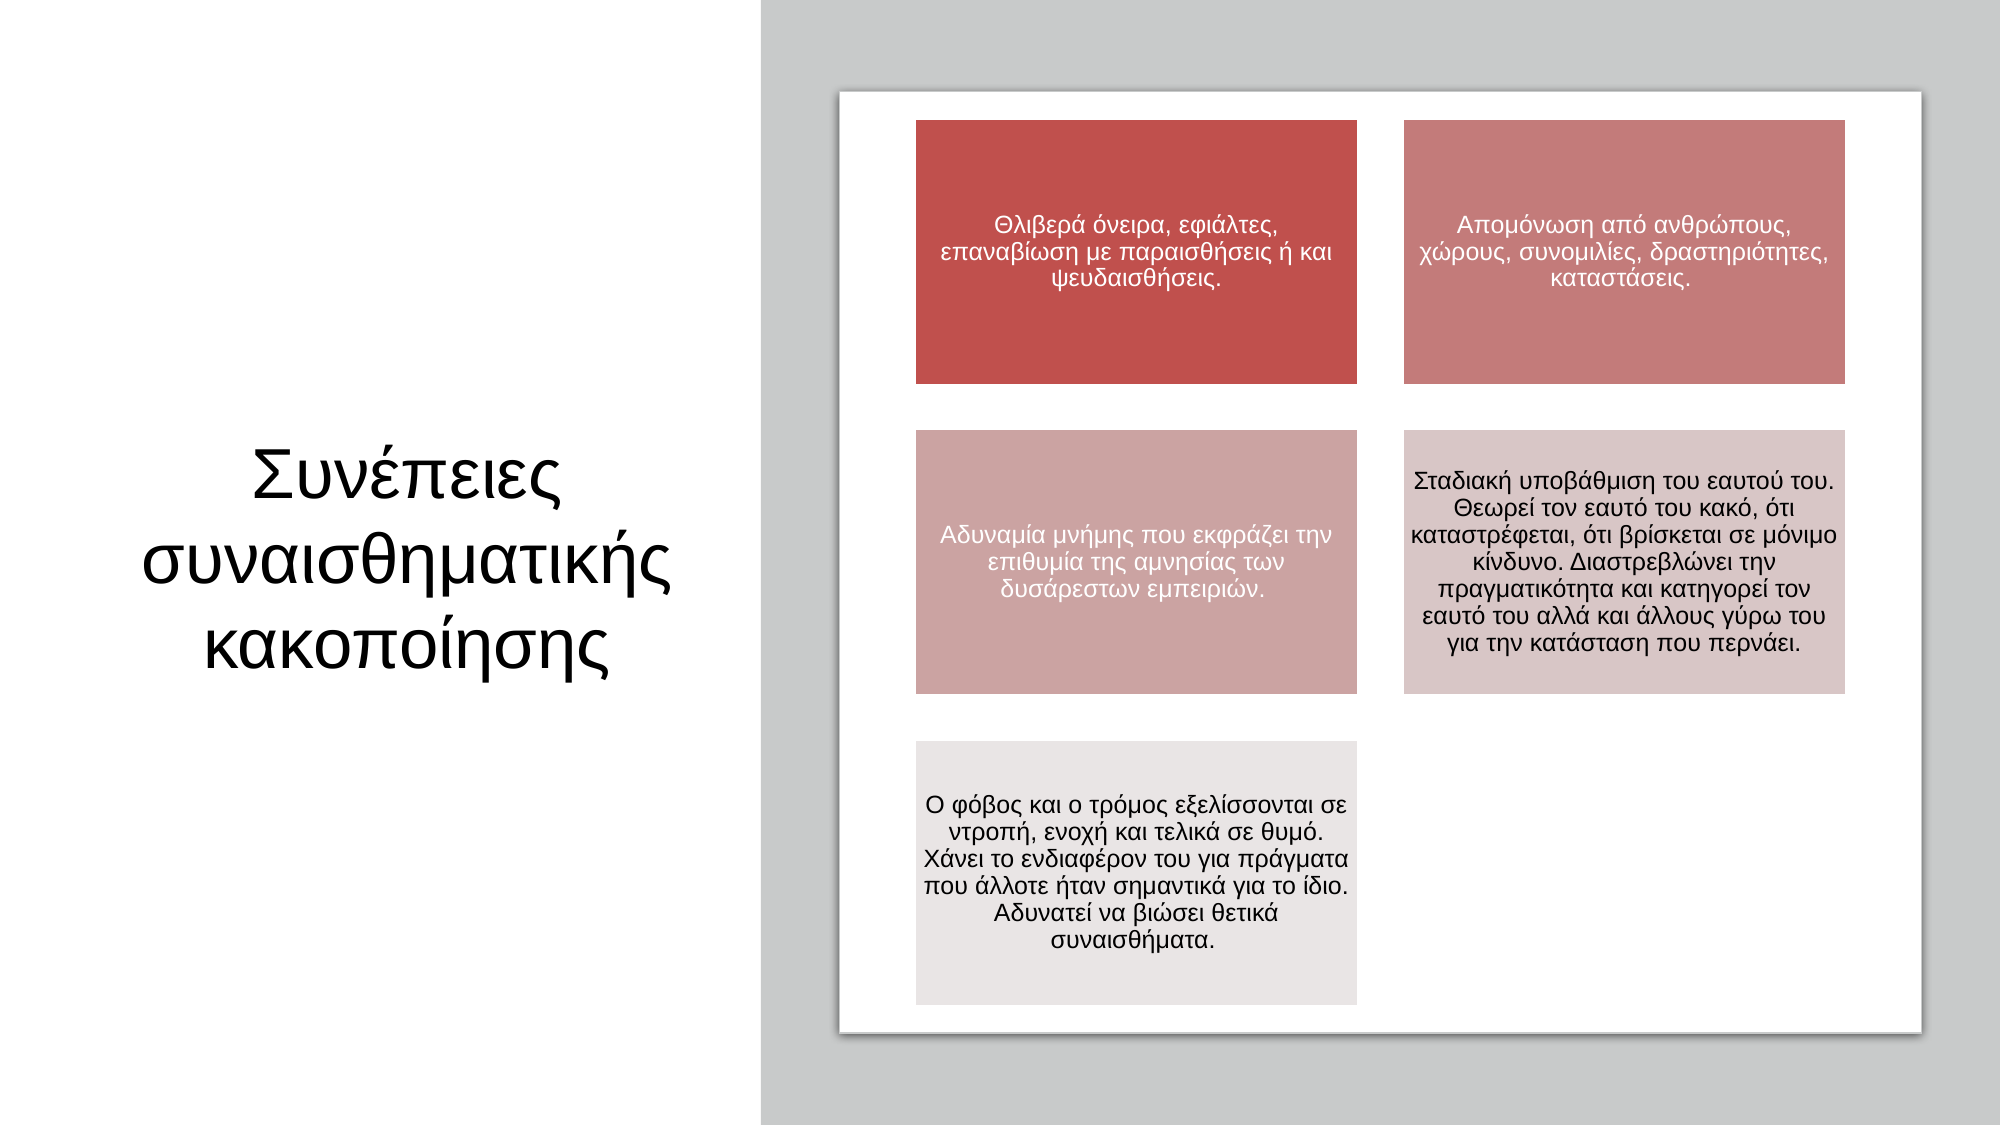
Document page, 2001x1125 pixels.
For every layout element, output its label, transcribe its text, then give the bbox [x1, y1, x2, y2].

text_box [760, 0, 2000, 1125]
text_box [838, 91, 1922, 1034]
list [866, 118, 1895, 1007]
title Συνέπειες συναισθηματικής κακοποίησης [106, 102, 709, 1007]
